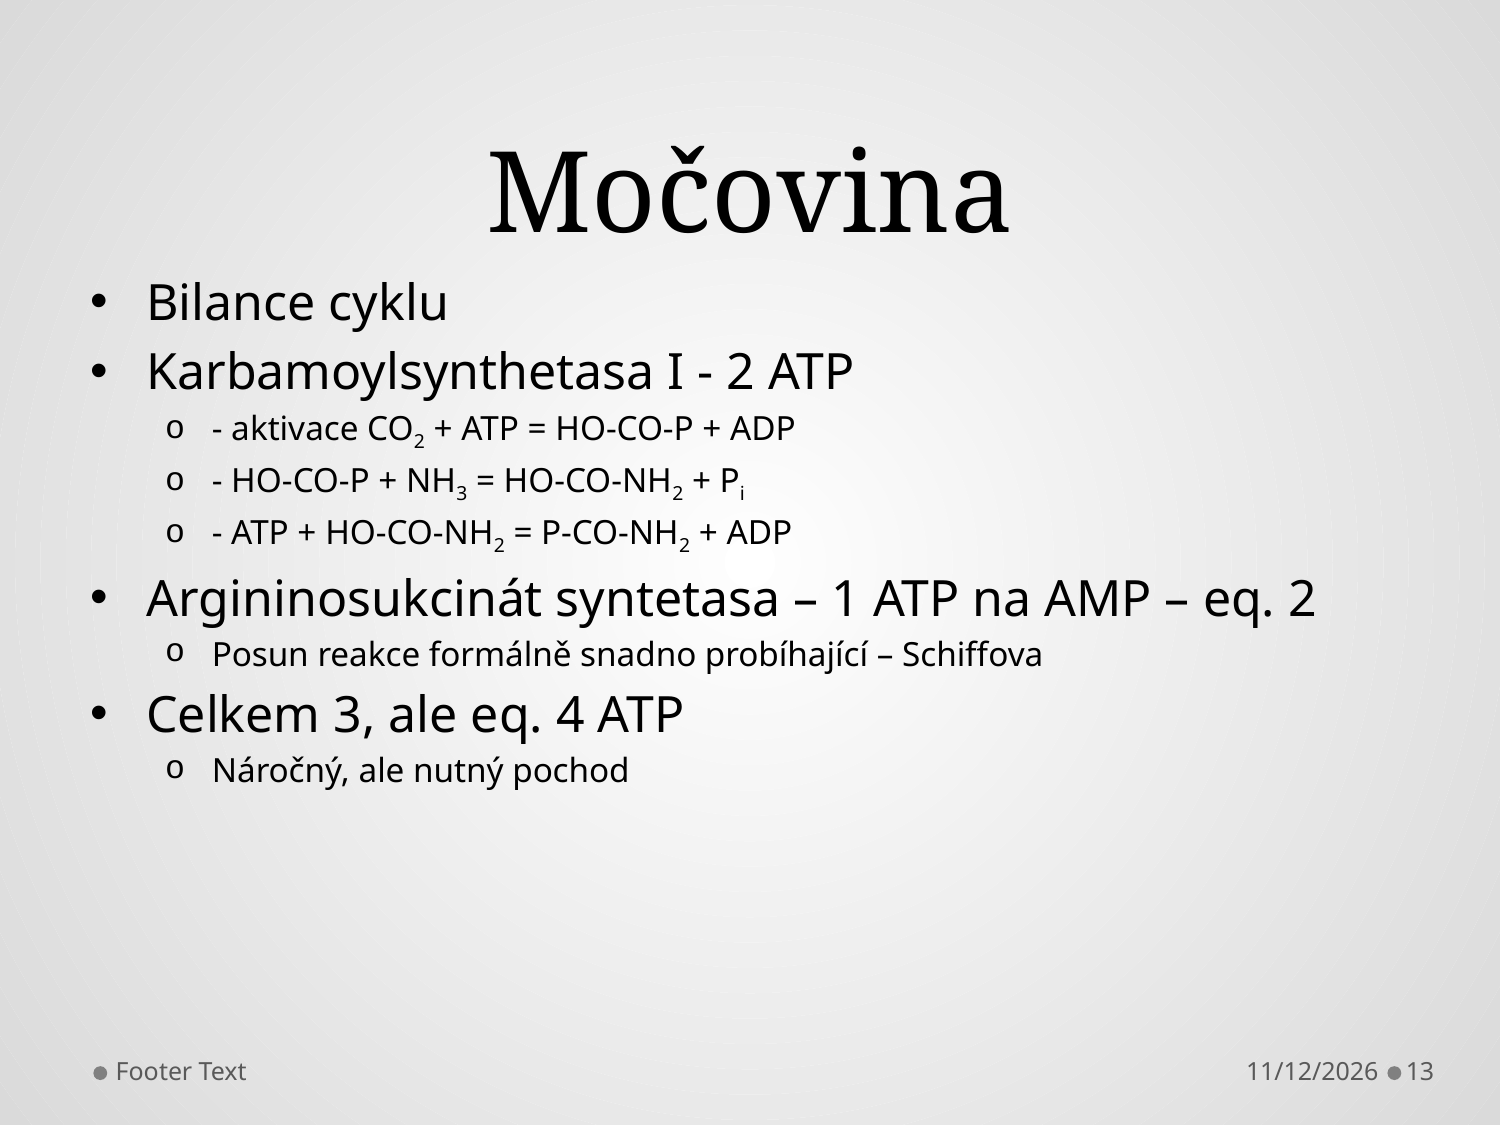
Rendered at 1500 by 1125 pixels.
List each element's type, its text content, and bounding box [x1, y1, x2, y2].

list Bilance cyklu Karbamoylsynthetasa I - 2 ATP - aktivace CO2 + ATP = HO-CO-P + ADP - HO-CO-P + NH3 = HO-CO-NH2 + Pi - ATP + HO-CO-NH2 = P-CO-NH2 + ADP Argininosukcinát syntetasa – 1 ATP na AMP – eq. 2 Posun reakce formálně snadno probíhající – Schiffova Celkem 3, ale eq. 4 ATP Náročný, ale nutný pochod [75, 262, 1425, 1005]
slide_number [1043, 1042, 1386, 1103]
footer Footer Text [108, 1042, 576, 1103]
slide_number 13 [1401, 1042, 1494, 1103]
title Močovina [75, 0, 1425, 262]
